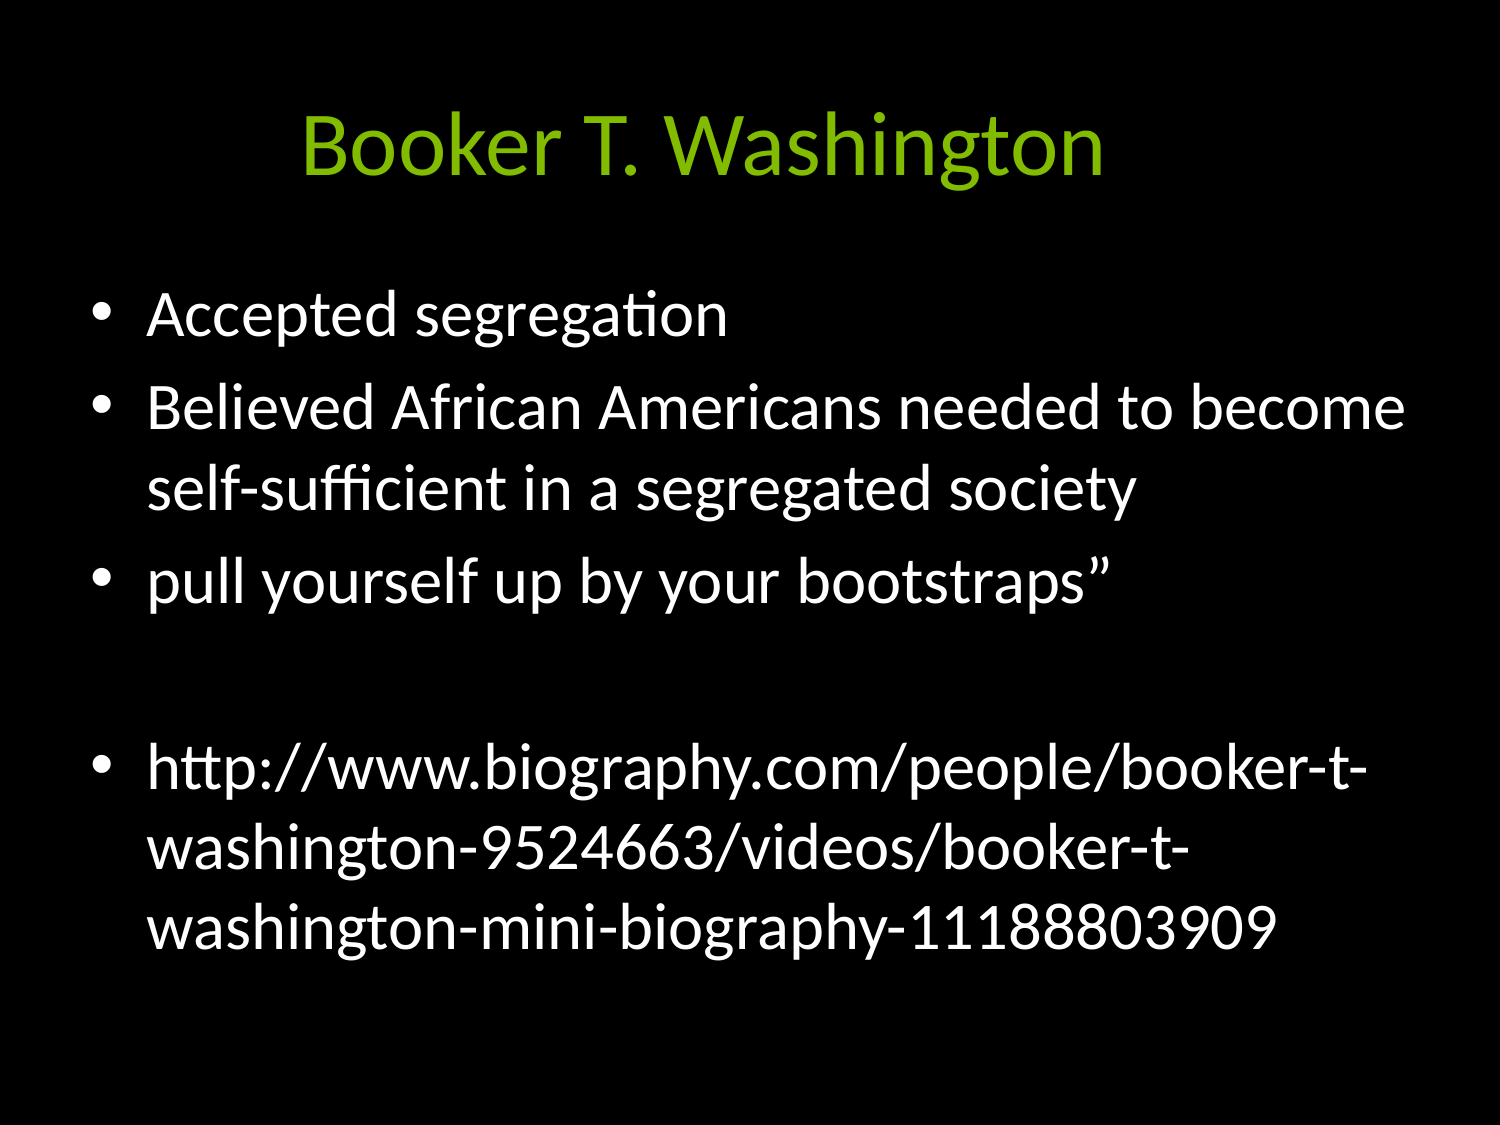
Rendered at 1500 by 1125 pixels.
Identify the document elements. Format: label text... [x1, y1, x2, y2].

title Booker T. Washington [75, 45, 1425, 233]
list Accepted segregation Believed African Americans needed to become self-sufficient in a segregated society pull yourself up by your bootstraps” http://www.biography.com/people/booker-t-washington-9524663/videos/booker-t-washington-mini-biography-11188803909 [75, 262, 1425, 1005]
